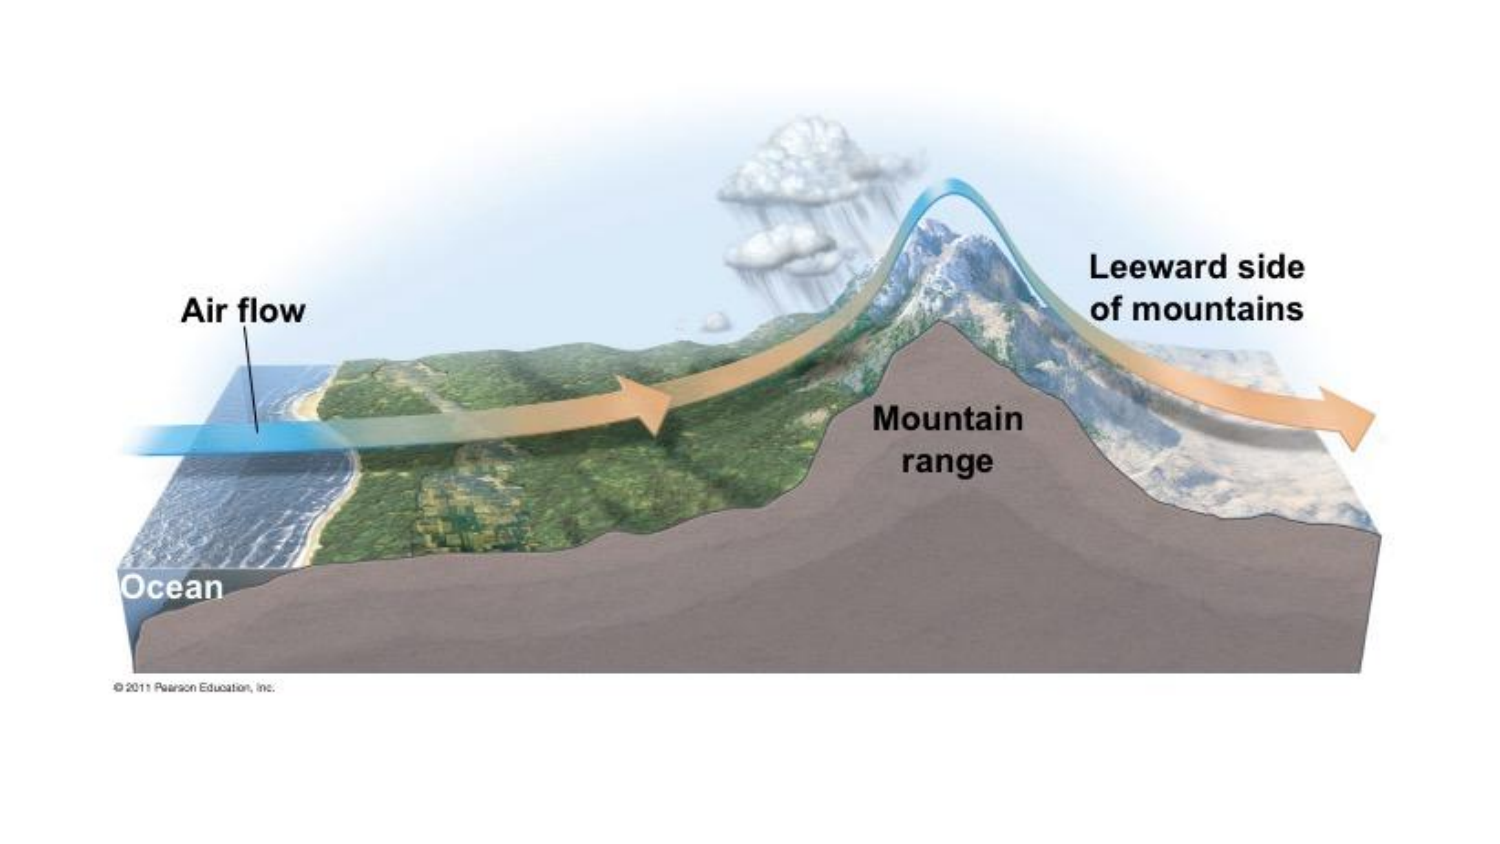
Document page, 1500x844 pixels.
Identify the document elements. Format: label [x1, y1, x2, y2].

picture [64, 50, 1436, 780]
